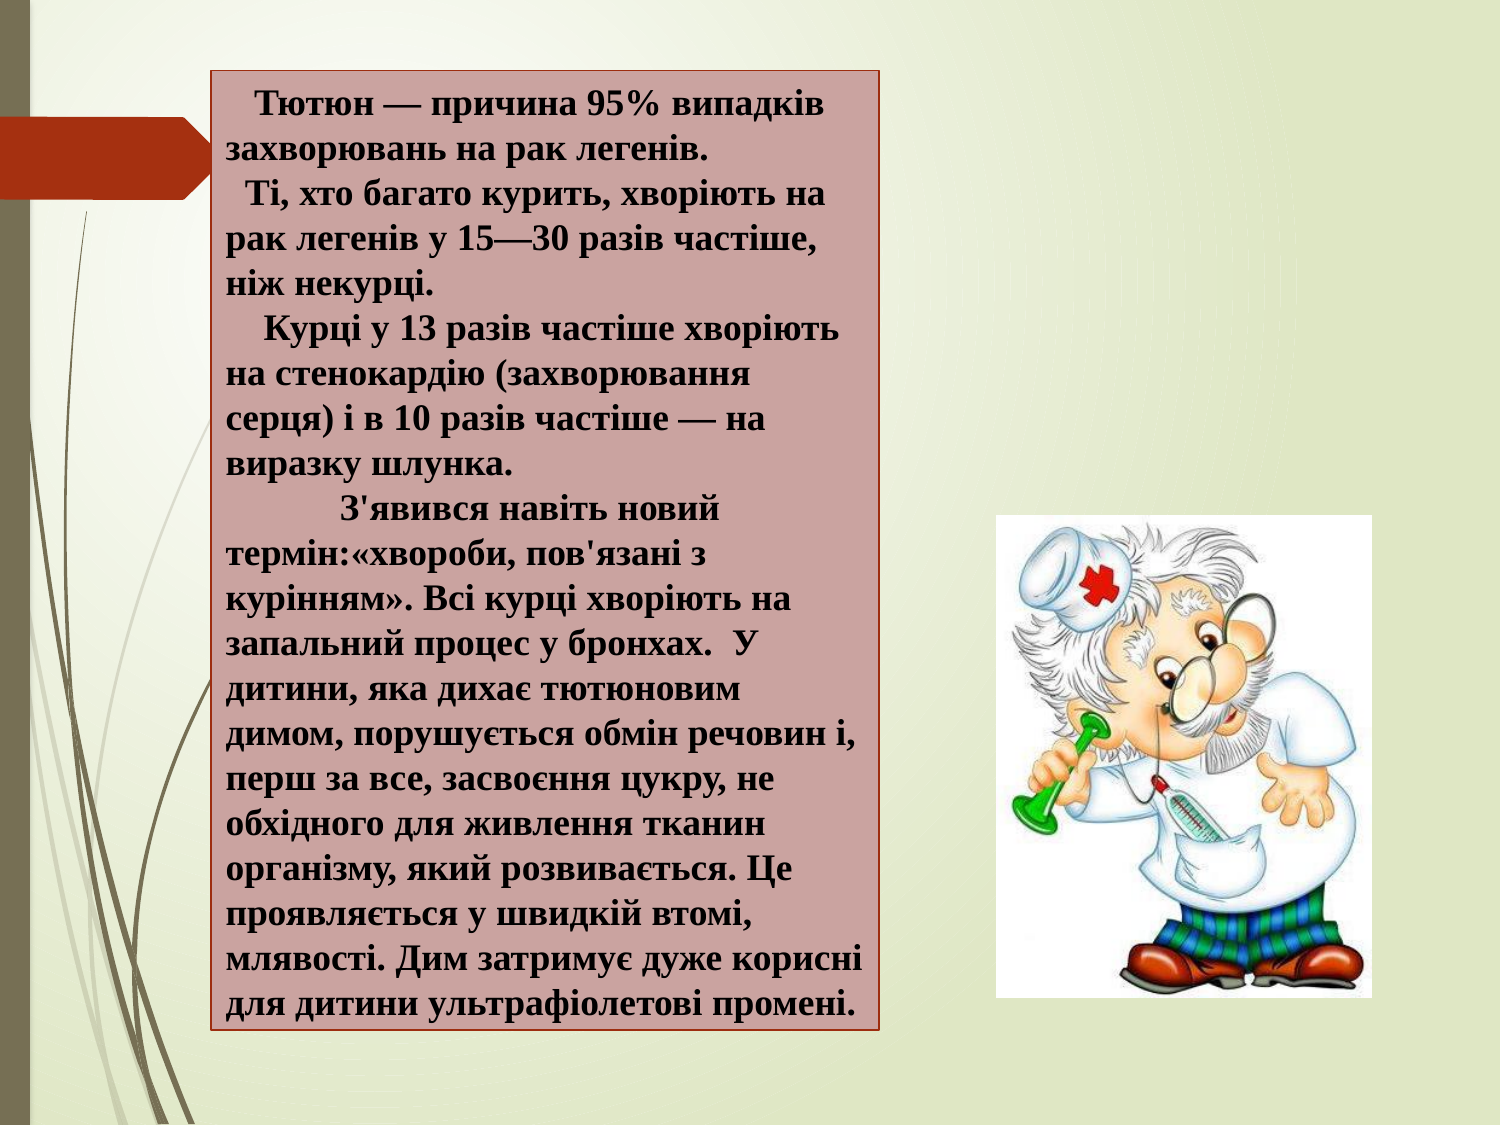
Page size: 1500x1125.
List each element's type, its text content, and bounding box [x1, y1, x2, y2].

text_box Тютюн — причина 95% випадків захворювань на рак легенів. Ті, хто багато курить, хворіють на рак легенів у 15—30 разів частіше, ніж некурці. Курці у 13 разів частіше хворіють на стенокардію (захворювання серця) і в 10 разів частіше — на виразку шлунка. З'явився навіть новий термін:«хвороби, пов'язані з курінням». Всі курці хворіють на запальний процес у бронхах. У дитини, яка дихає тютюновим димом, порушується обмін речовин і, перш за все, засвоєння цукру, не­обхідного для живлення тканин організму, який розви­вається. Це проявляється у швидкій втомі, млявості. Дим затримує дуже корисні для дитини ультрафіолетові промені. [210, 70, 880, 1031]
picture [995, 515, 1372, 999]
